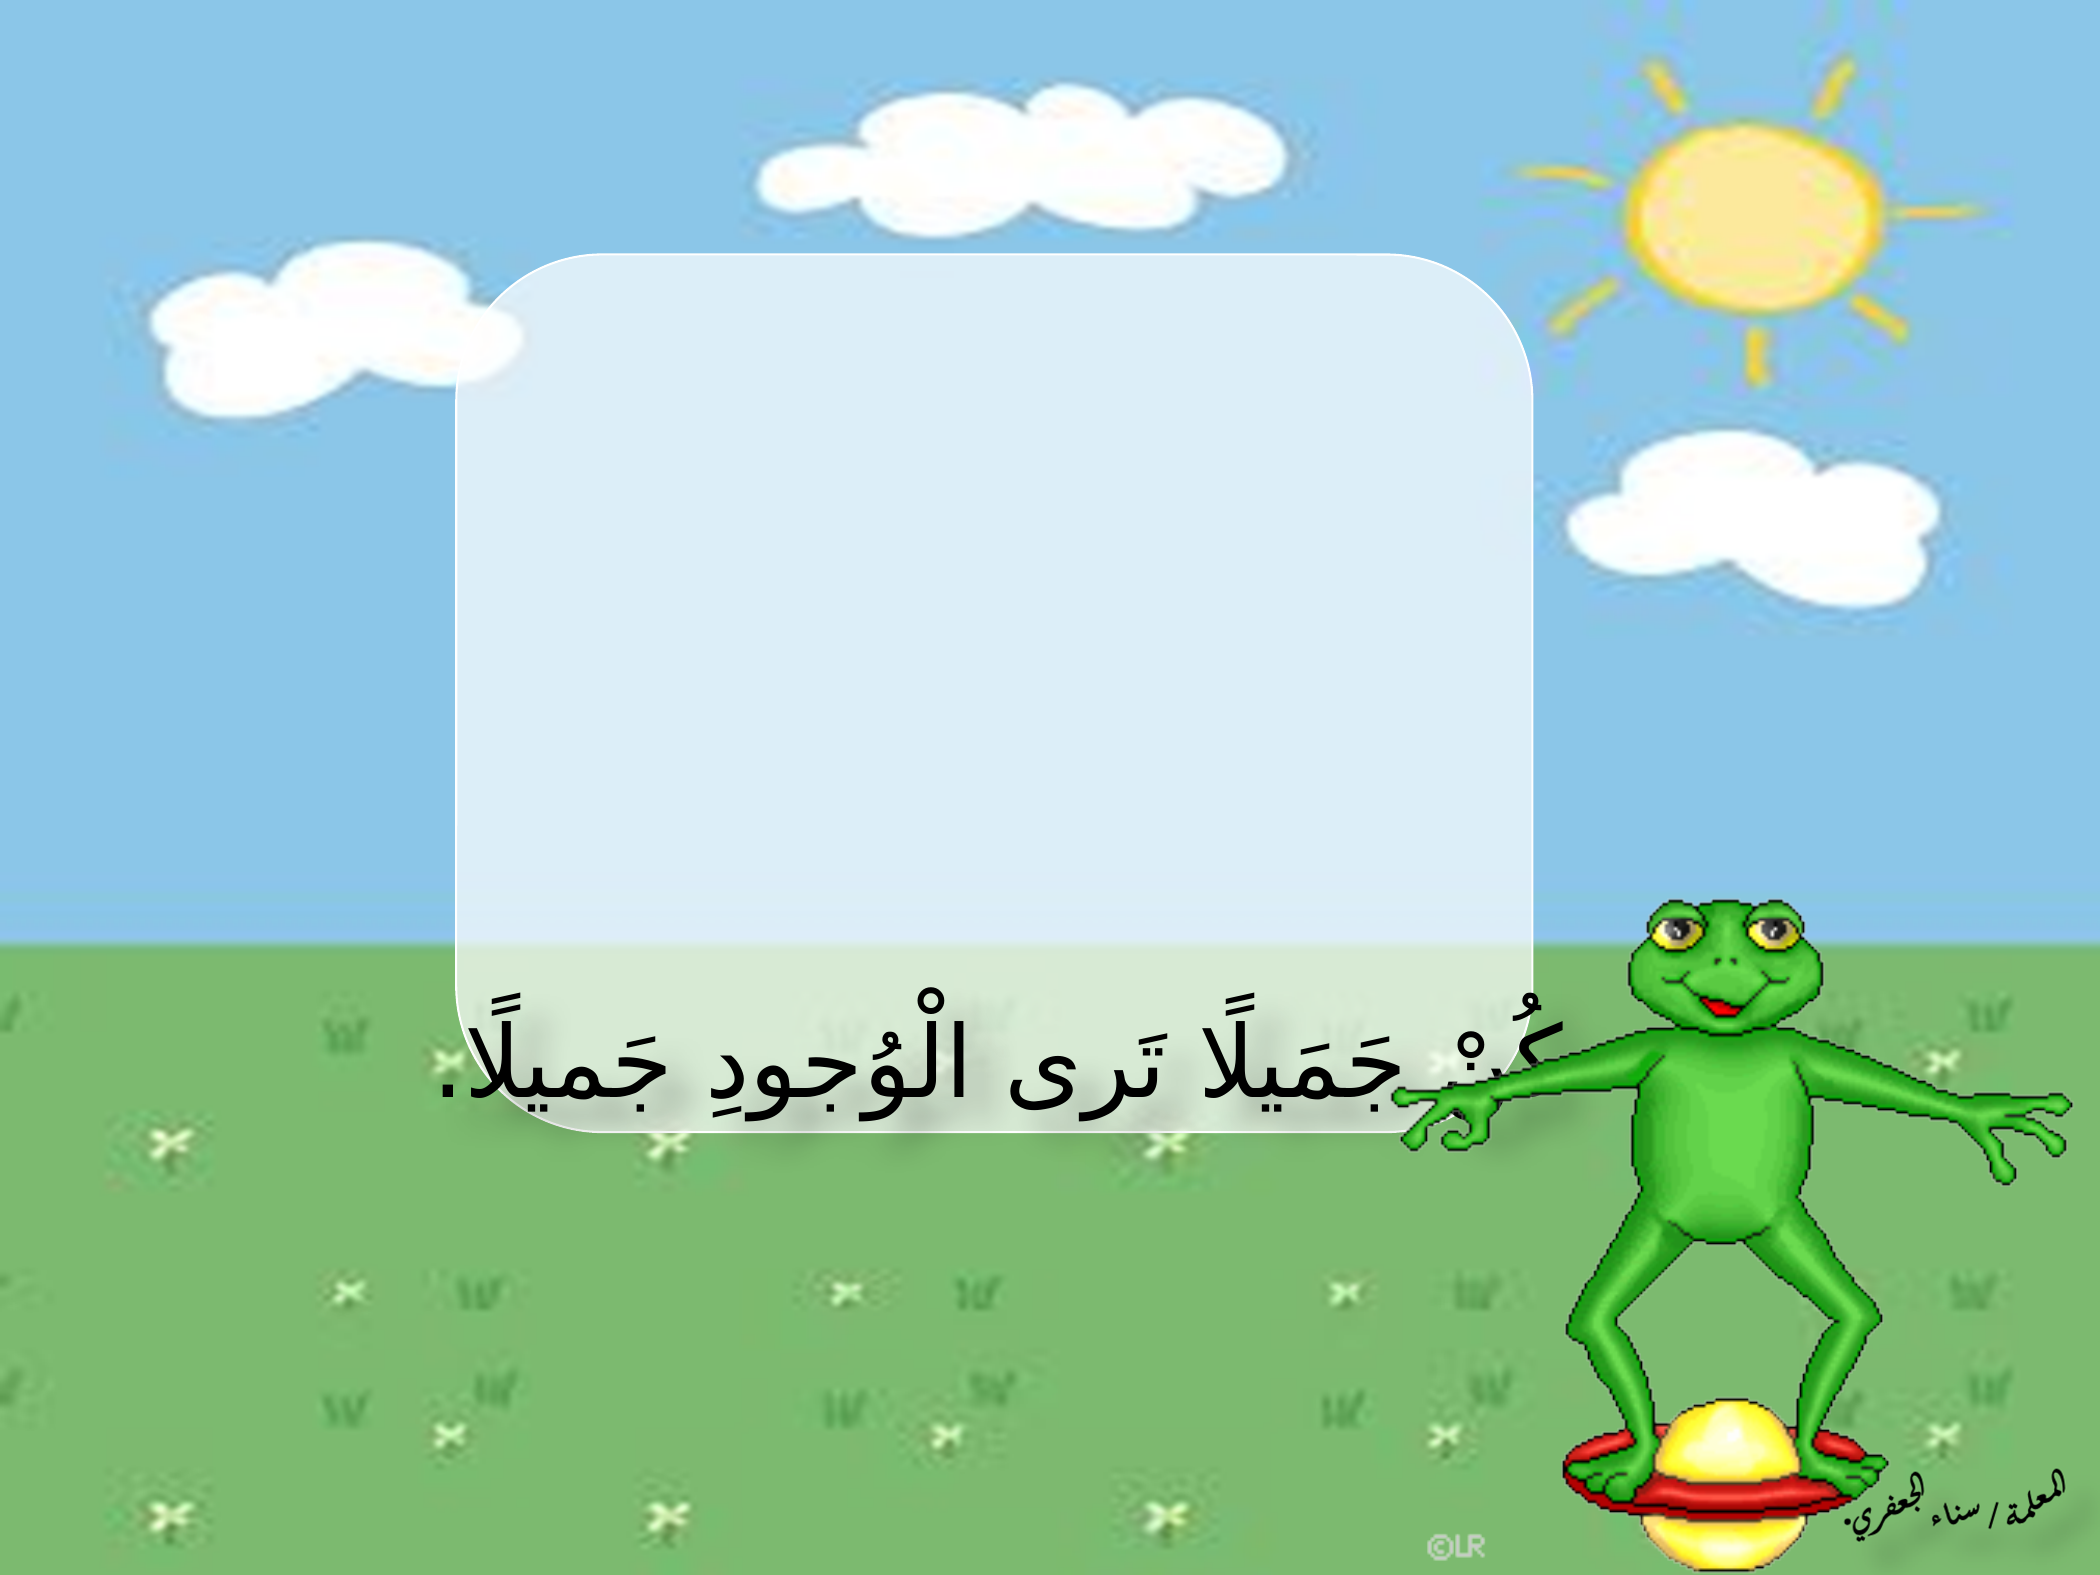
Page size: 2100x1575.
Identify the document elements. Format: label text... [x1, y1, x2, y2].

picture [0, 0, 2100, 1575]
text_box [404, 1257, 664, 1359]
text_box كُنْ جَمَيلًا تَرى الْوُجودِ جَميلًا. [351, 990, 1373, 1126]
text_box [455, 253, 1534, 990]
